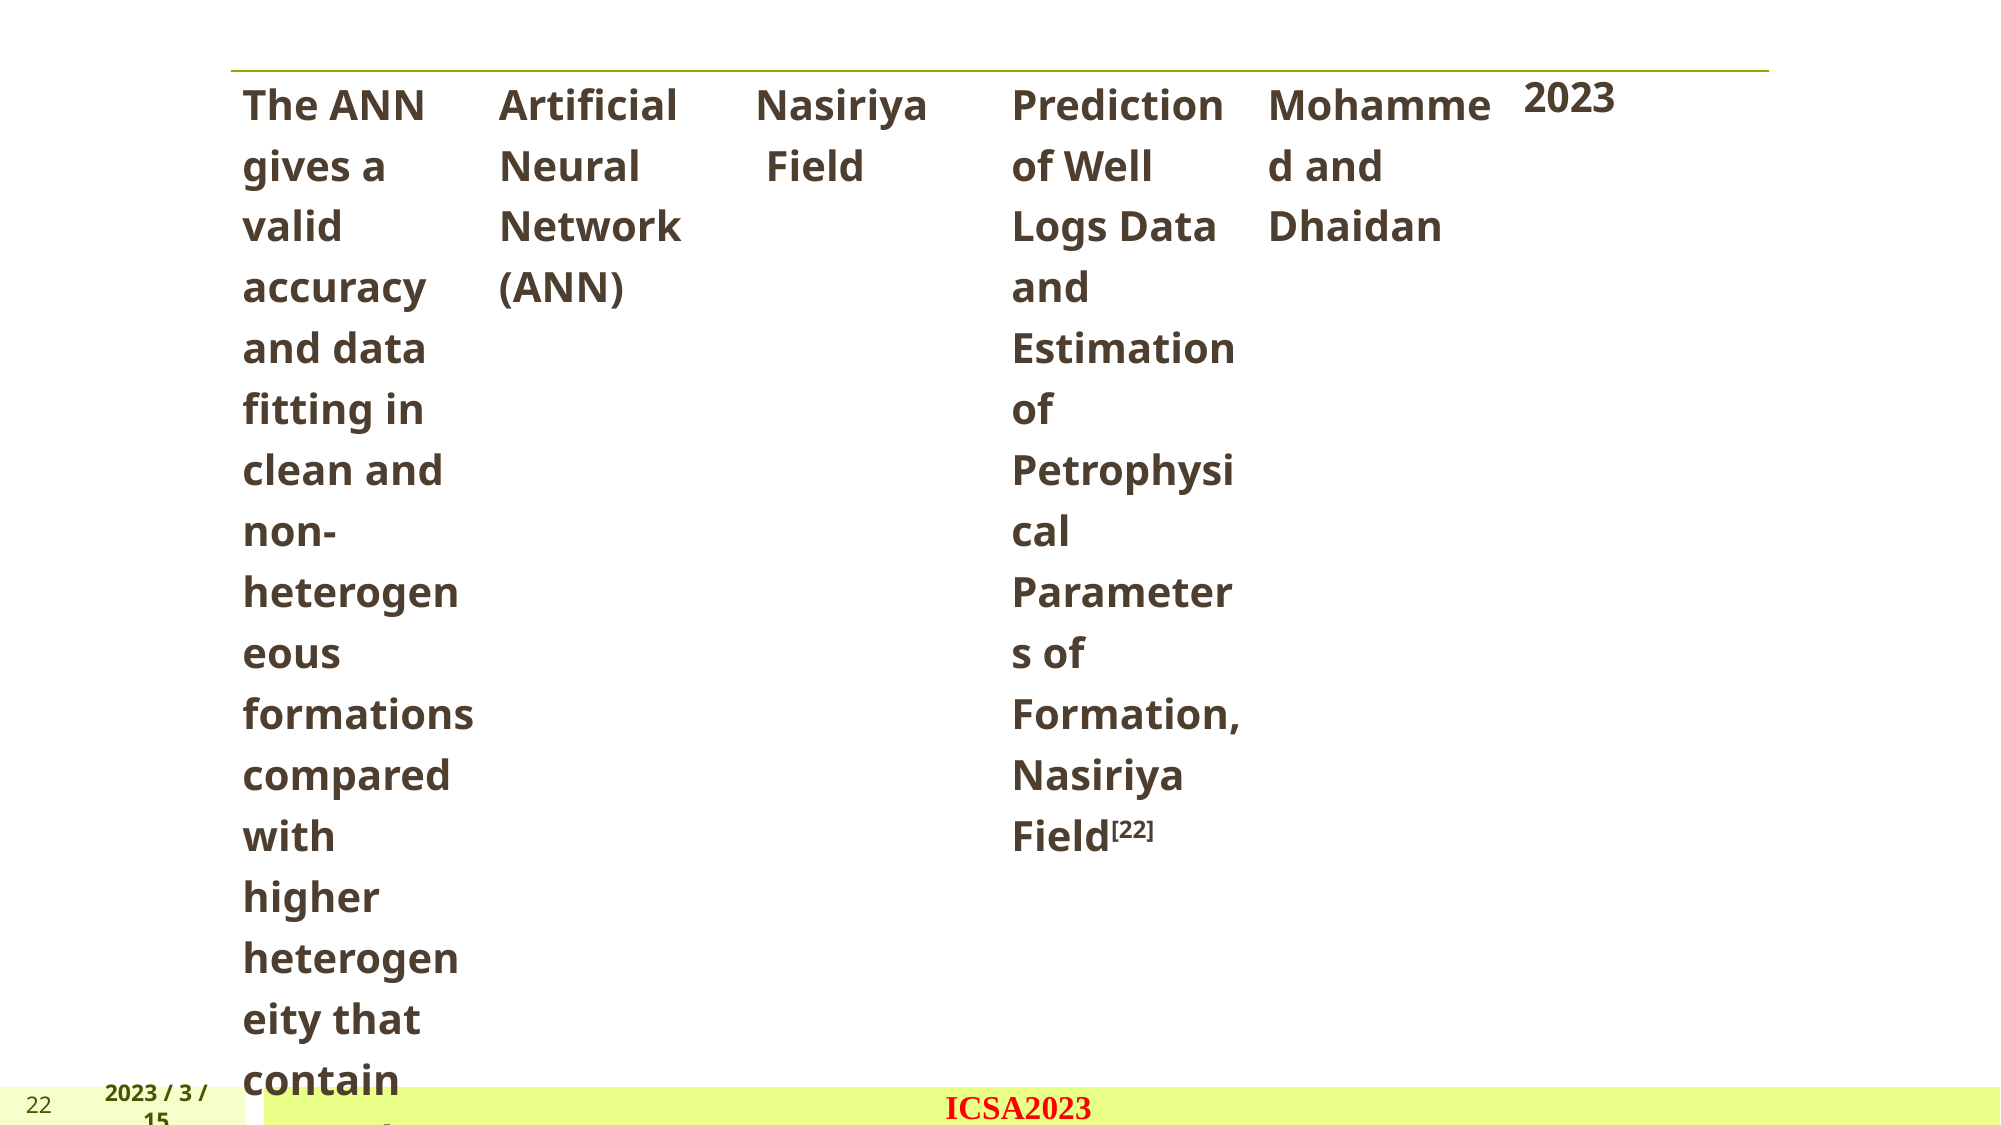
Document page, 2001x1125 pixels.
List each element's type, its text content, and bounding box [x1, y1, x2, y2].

table_header 2023 [1512, 72, 1769, 1125]
table_header Nasiriya Field [744, 72, 1000, 1125]
table_header Prediction of Well Logs Data and Estimation of Petrophysical Parameters of Formation, Nasiriya Field[22] [1000, 72, 1256, 1125]
table_header The ANN gives a valid accuracy and data fitting in clean and non-heterogeneous formations compared with higher heterogeneity that contain more than one type of lithology. [231, 72, 488, 1125]
table_header Mohammed and Dhaidan [1256, 72, 1512, 1125]
slide_number 2023 / 3 / 15 [74, 1087, 231, 1125]
slide_number 22 [0, 1087, 68, 1125]
table_header Artificial Neural Network (ANN) [488, 72, 744, 1125]
